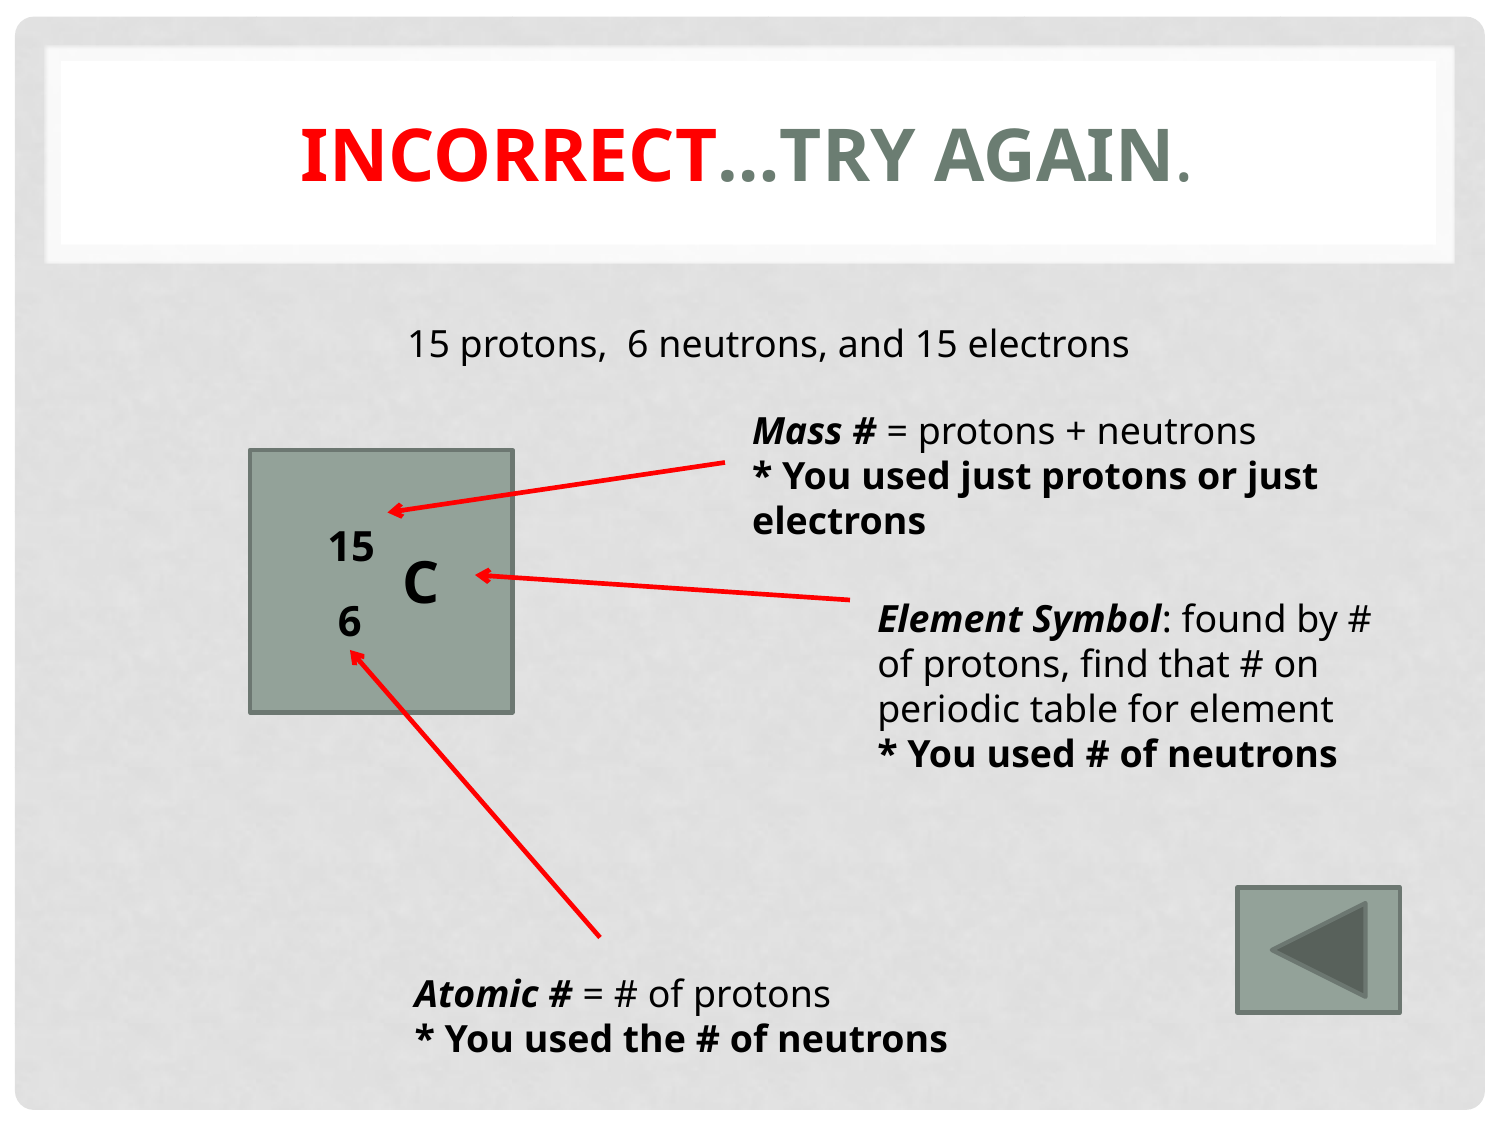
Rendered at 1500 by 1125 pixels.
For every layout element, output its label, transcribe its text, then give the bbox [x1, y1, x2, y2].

text_box Atomic # = # of protons * You used the # of neutrons [399, 962, 1063, 1068]
text_box 15 protons, 6 neutrons, and 15 electrons [187, 312, 1350, 373]
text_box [249, 449, 513, 713]
title Incorrect…try again. [69, 66, 1425, 238]
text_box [387, 462, 726, 513]
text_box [349, 649, 601, 938]
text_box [474, 574, 851, 601]
text_box Mass # = protons + neutrons * You used just protons or just electrons [737, 399, 1400, 550]
text_box [1235, 885, 1402, 1015]
text_box Element Symbol: found by # of protons, find that # on periodic table for element * You used # of neutrons [862, 587, 1425, 783]
